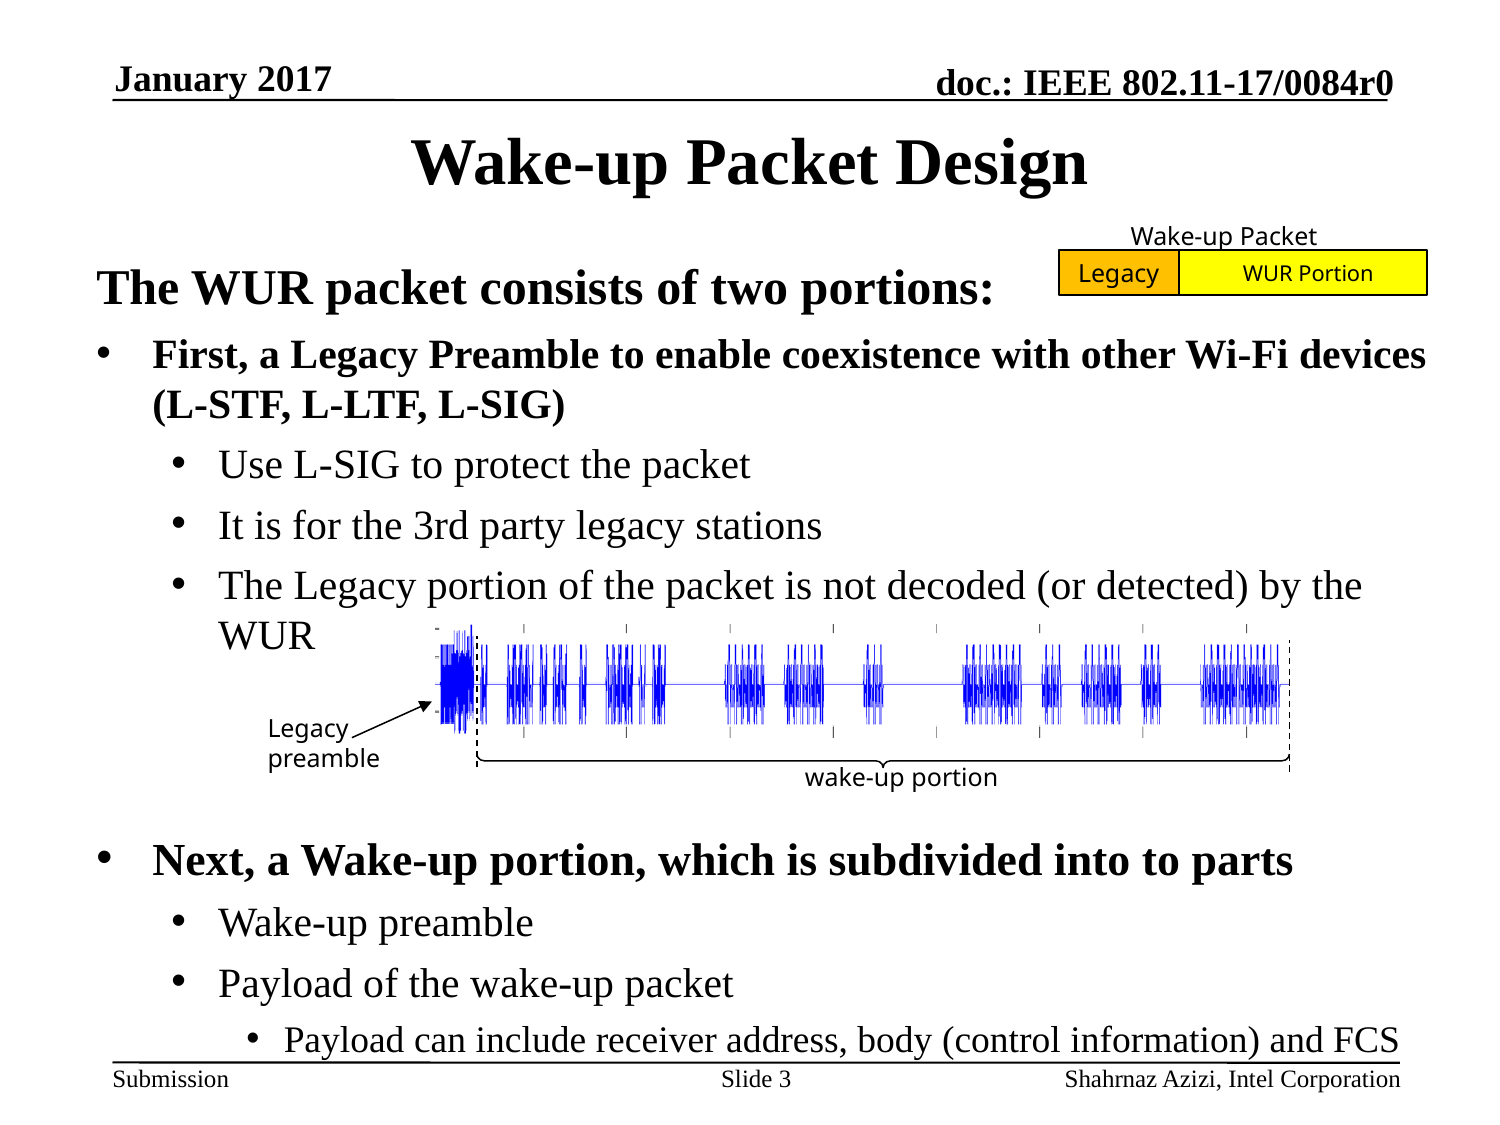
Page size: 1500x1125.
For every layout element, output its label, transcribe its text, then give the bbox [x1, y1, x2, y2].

footer Shahrnaz Azizi, Intel Corporation [902, 1061, 1402, 1093]
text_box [1058, 219, 1500, 296]
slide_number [114, 54, 423, 100]
slide_number Slide 3 [712, 1061, 800, 1123]
title Wake-up Packet Design [112, 112, 1388, 204]
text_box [253, 624, 1290, 801]
list The WUR packet consists of two portions: First, a Legacy Preamble to enable coexistence with other Wi-Fi devices (L-STF, L-LTF, L-SIG) Use L-SIG to protect the packet It is for the 3rd party legacy stations The Legacy portion of the packet is not decoded (or detected) by the WUR Next, a Wake-up portion, which is subdivided into to parts Wake-up preamble Payload of the wake-up packet Payload can include receiver address, body (control information) and FCS [80, 246, 1444, 1056]
